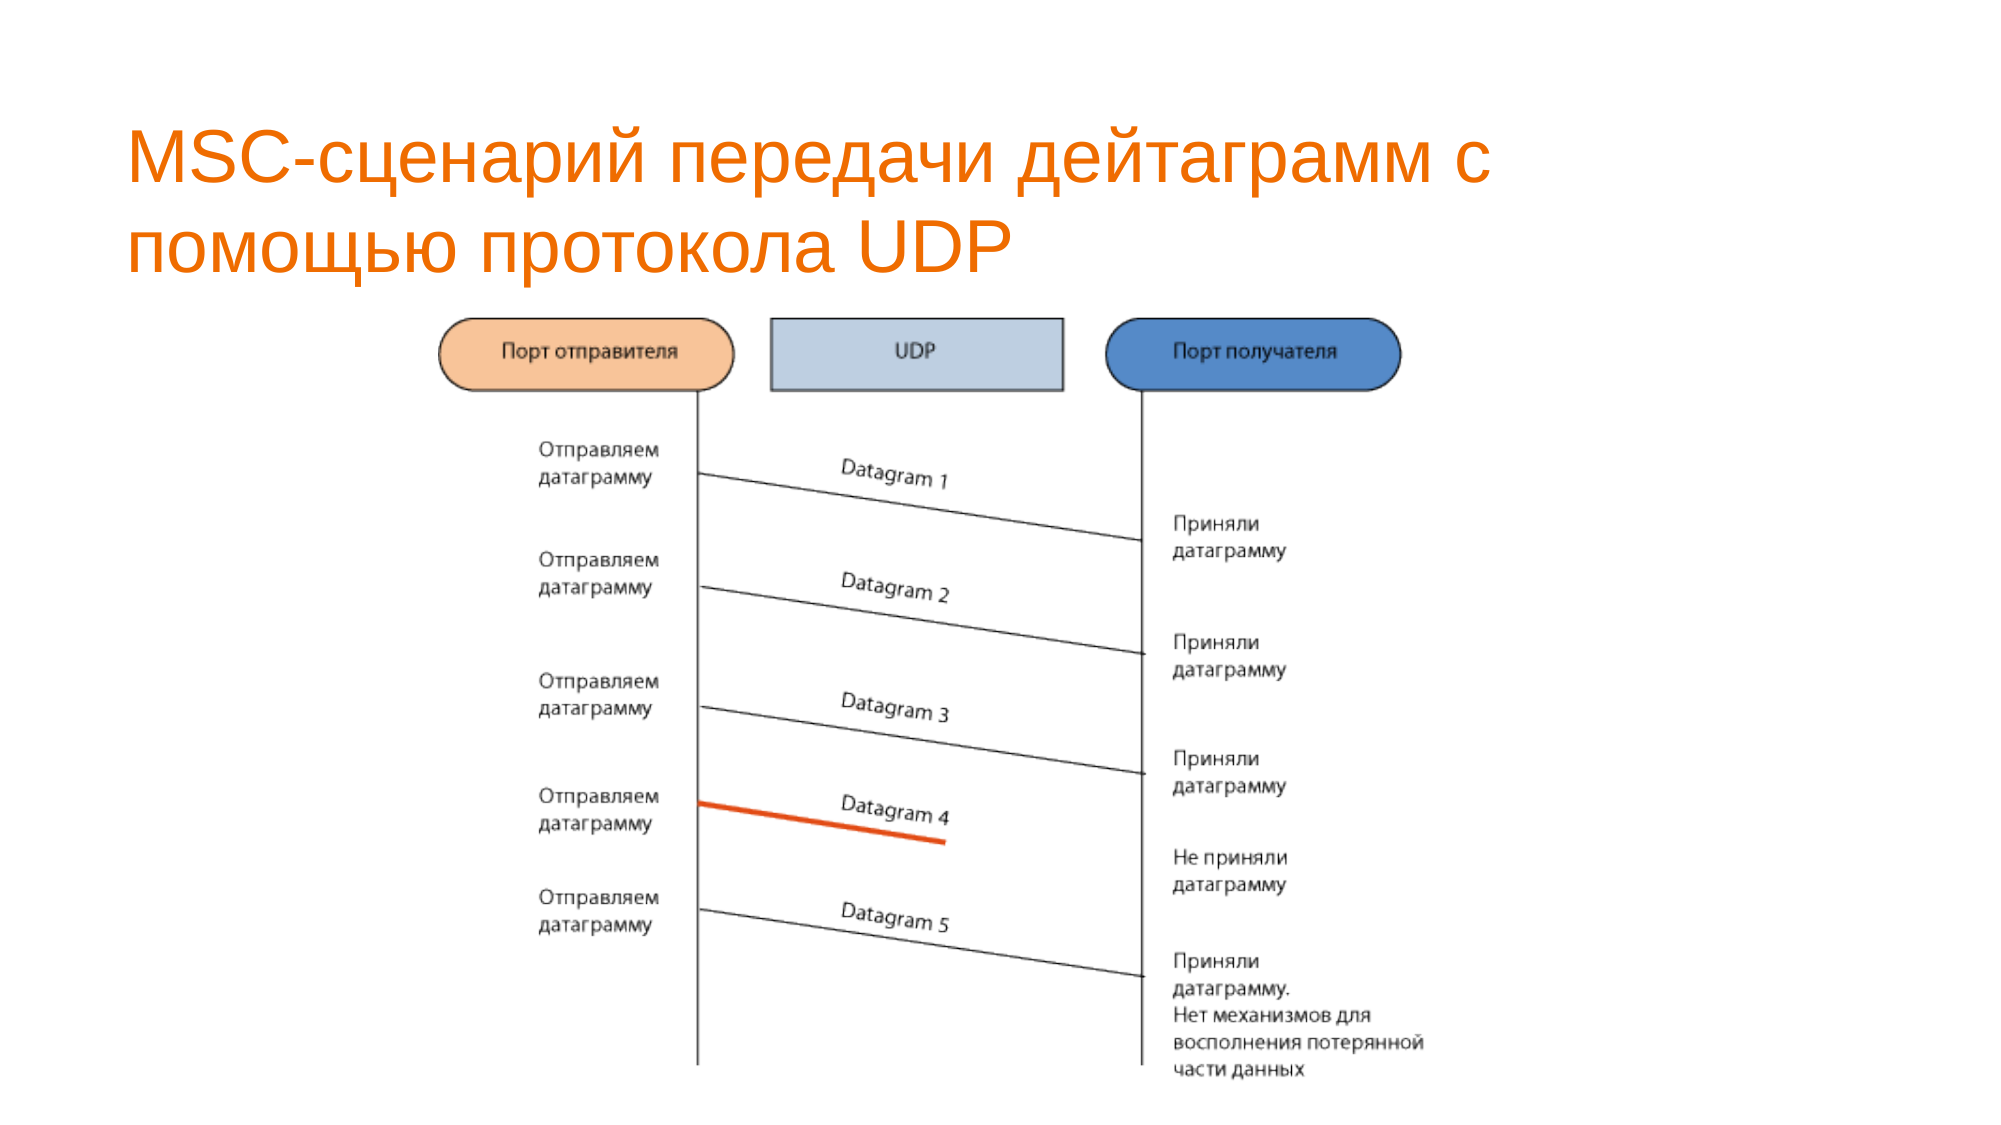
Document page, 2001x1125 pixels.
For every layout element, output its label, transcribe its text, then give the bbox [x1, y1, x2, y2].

title MSC-сценарий передачи дейтаграмм с помощью протокола UDP [111, 99, 1522, 317]
picture [438, 316, 1426, 1083]
